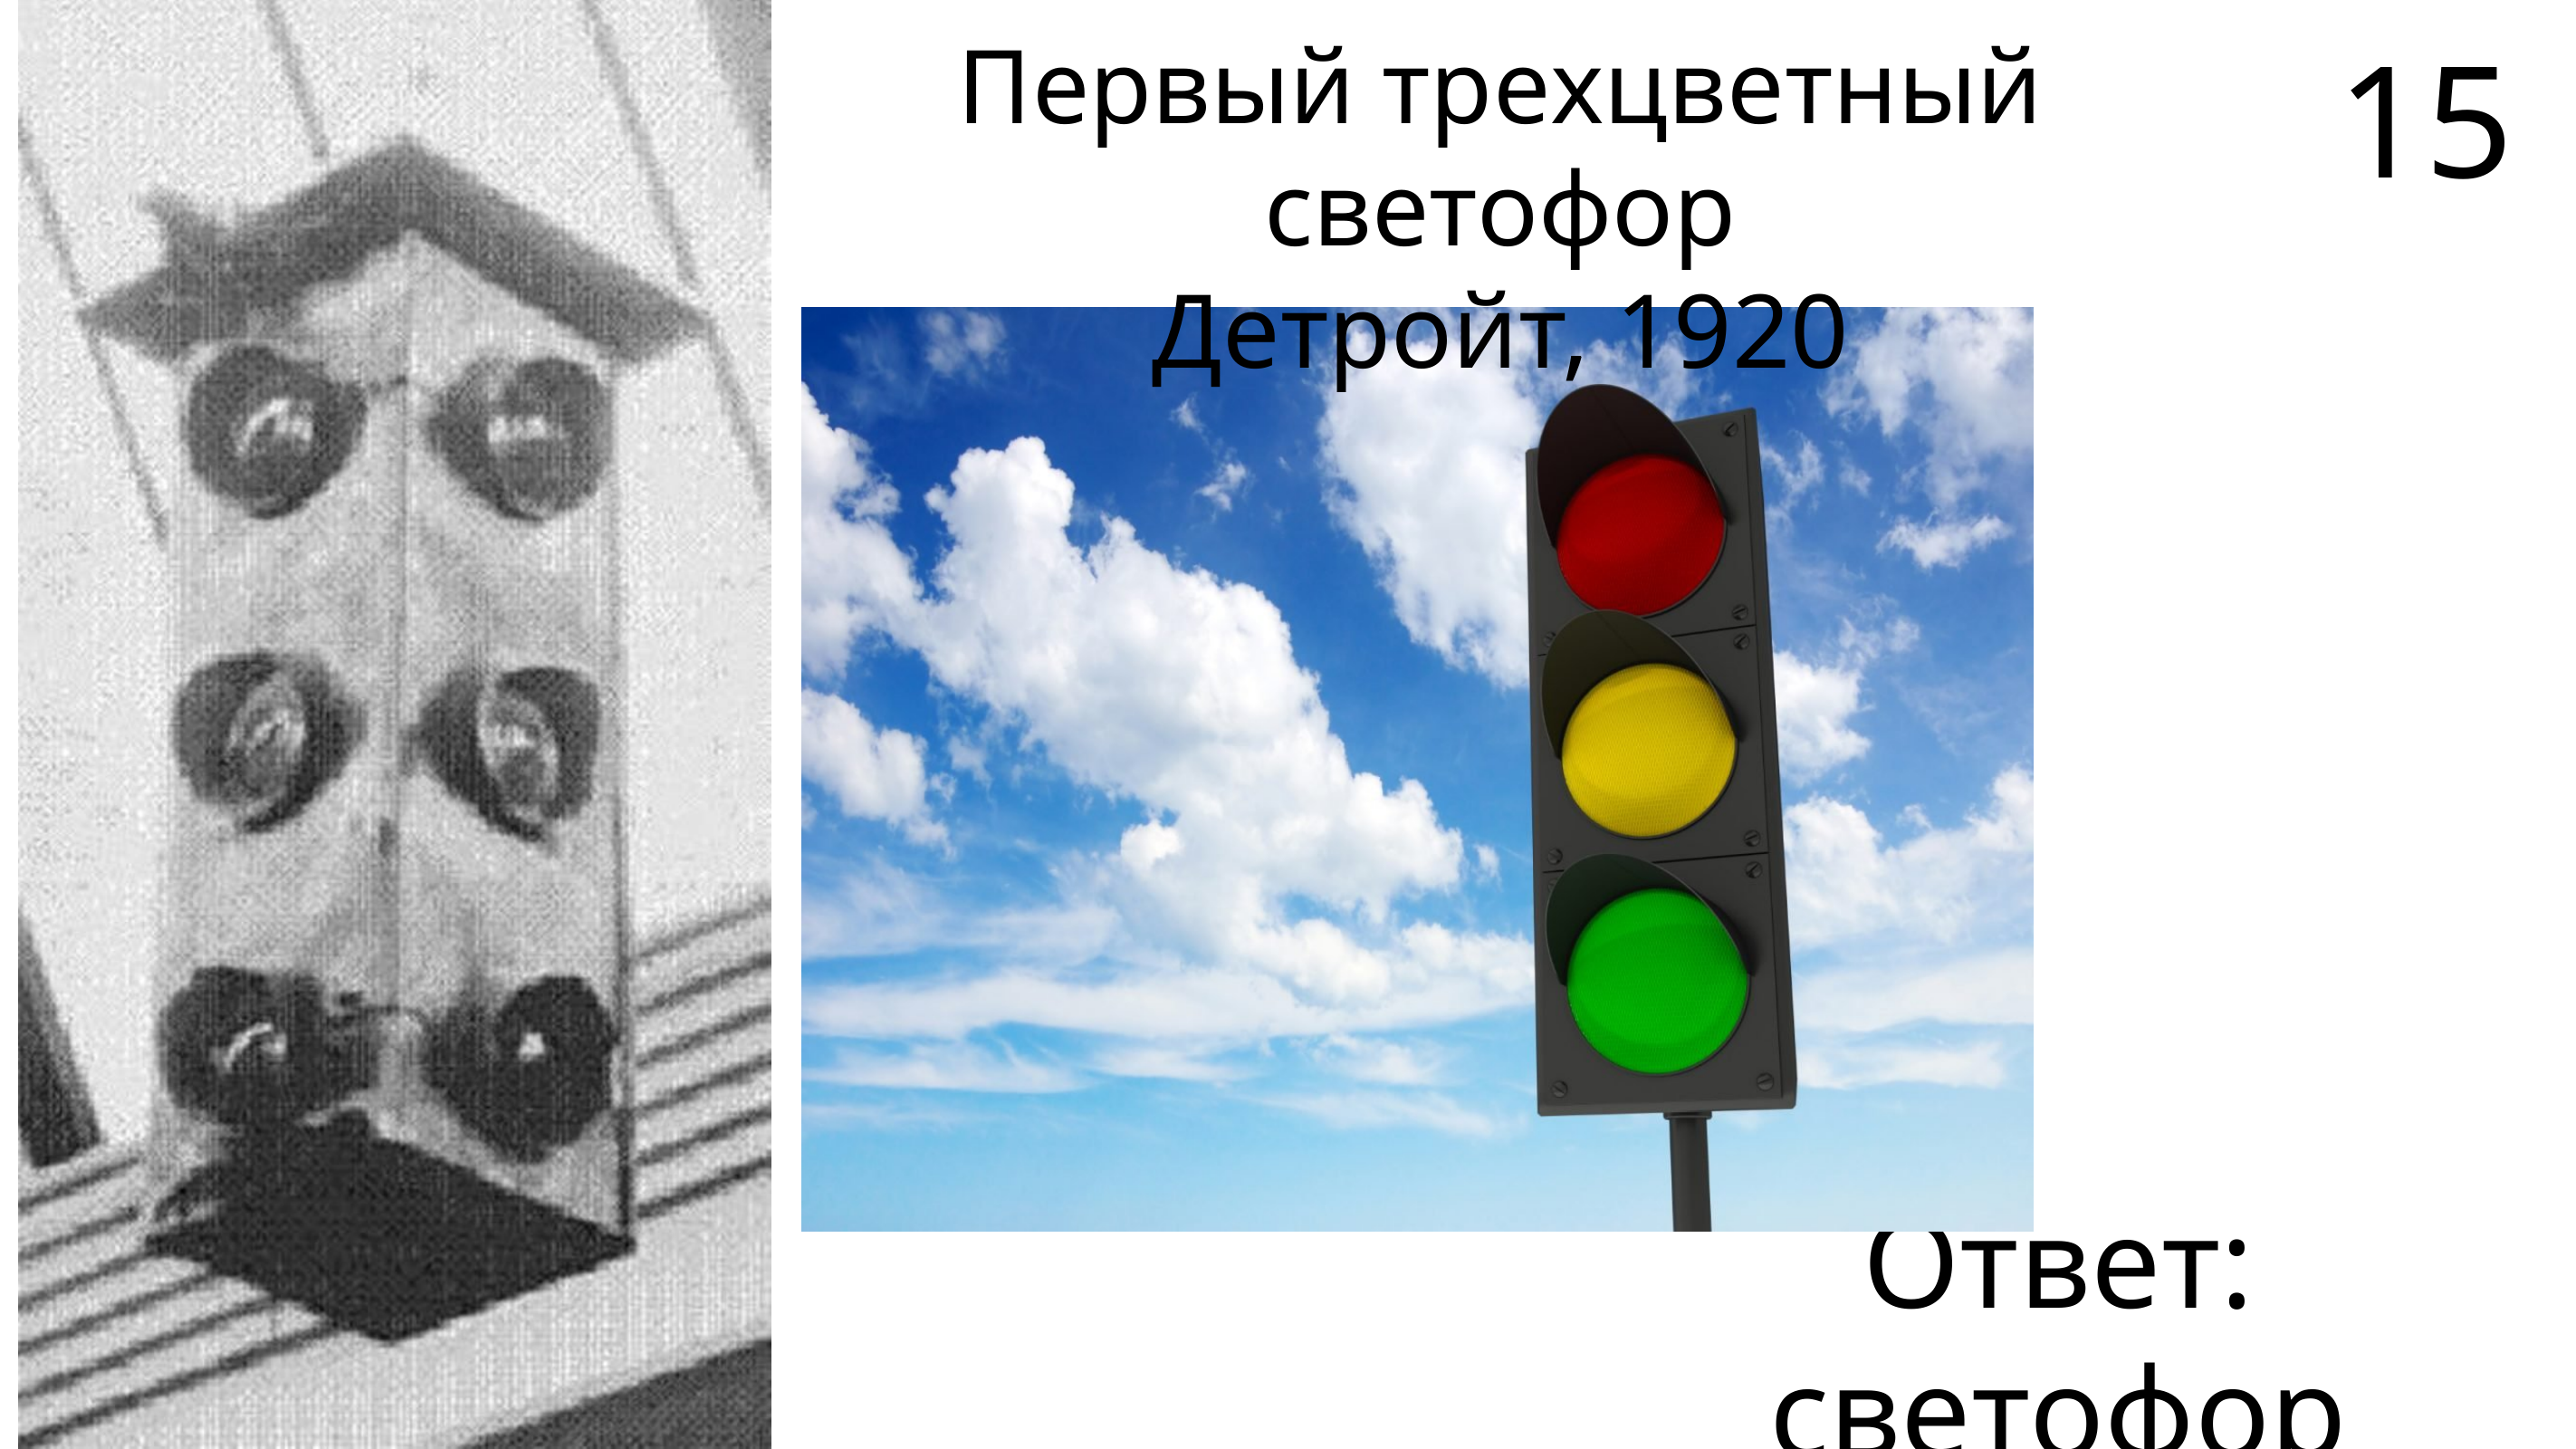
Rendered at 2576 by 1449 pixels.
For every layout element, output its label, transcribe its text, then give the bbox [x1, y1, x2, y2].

picture [18, 0, 771, 1449]
text_box Ответ: светофор [1600, 1176, 2516, 1449]
picture [800, 307, 2034, 1233]
text_box 15 [2329, 15, 2522, 216]
text_box Первый трехцветный светофор Детройт, 1920 [780, 14, 2267, 396]
